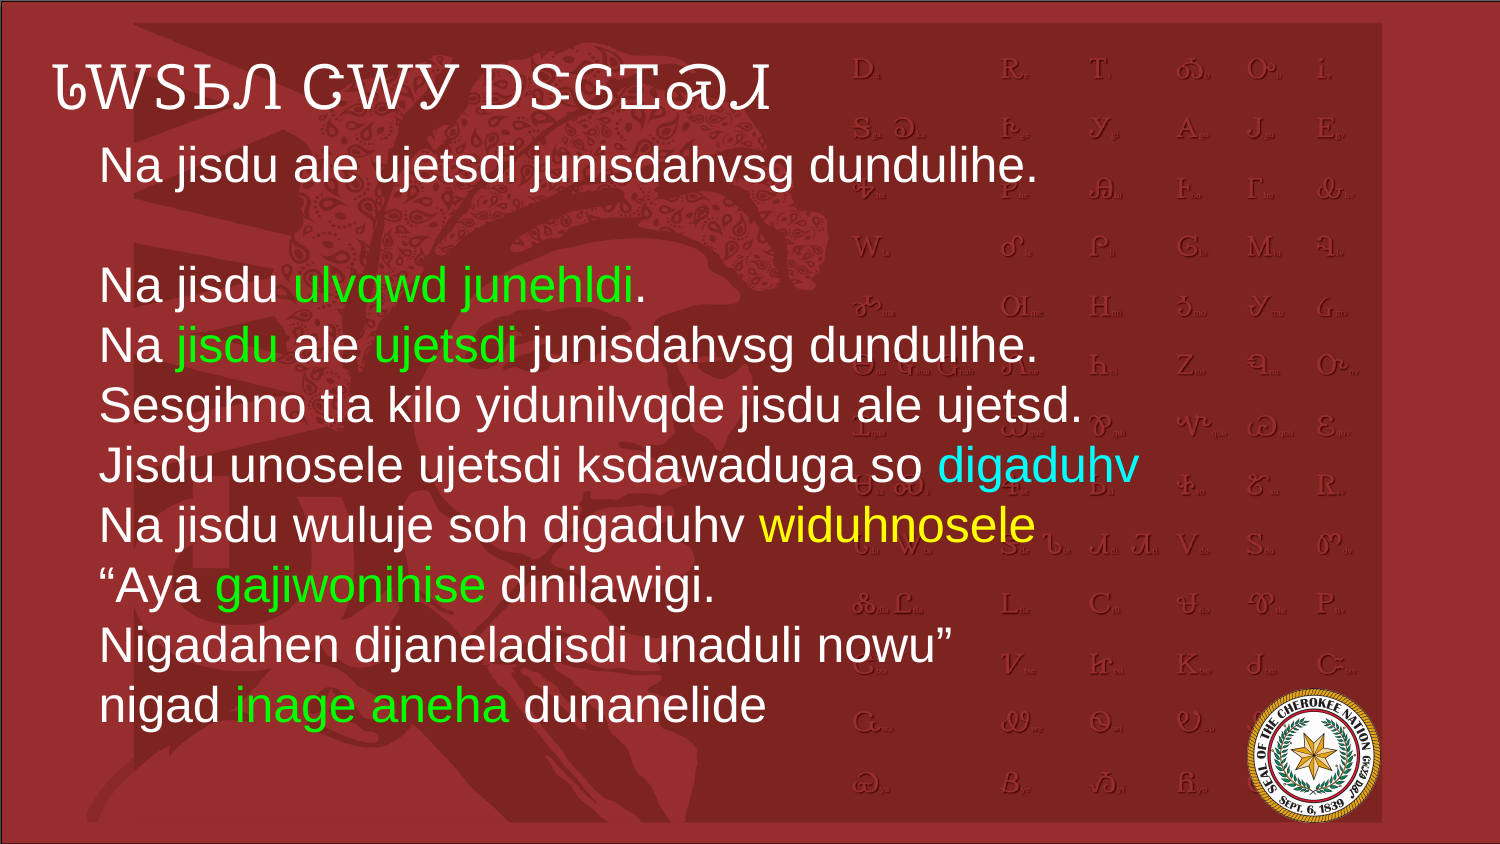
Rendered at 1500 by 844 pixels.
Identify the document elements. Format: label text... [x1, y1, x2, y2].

text_box Na jisdu ale ujetsdi junisdahvsg dundulihe. Na jisdu ulvqwd junehldi. Na jisdu ale ujetsdi junisdahvsg dundulihe. Sesgihno tla kilo yidunilvqde jisdu ale ujetsd. Jisdu unosele ujetsdi ksdawaduga so digaduhv Na jisdu wuluje soh digaduhv widuhnosele “Aya gajiwonihise dinilawigi. Nigadahen dijaneladisdi unaduli nowu” nigad inage aneha dunanelide [83, 117, 1215, 808]
picture [0, 0, 1500, 844]
title ᏓᎳᏚᏏᏁ ᏣᎳᎩ ᎠᏕᎶᏆᏍᏗ [34, 24, 1437, 137]
